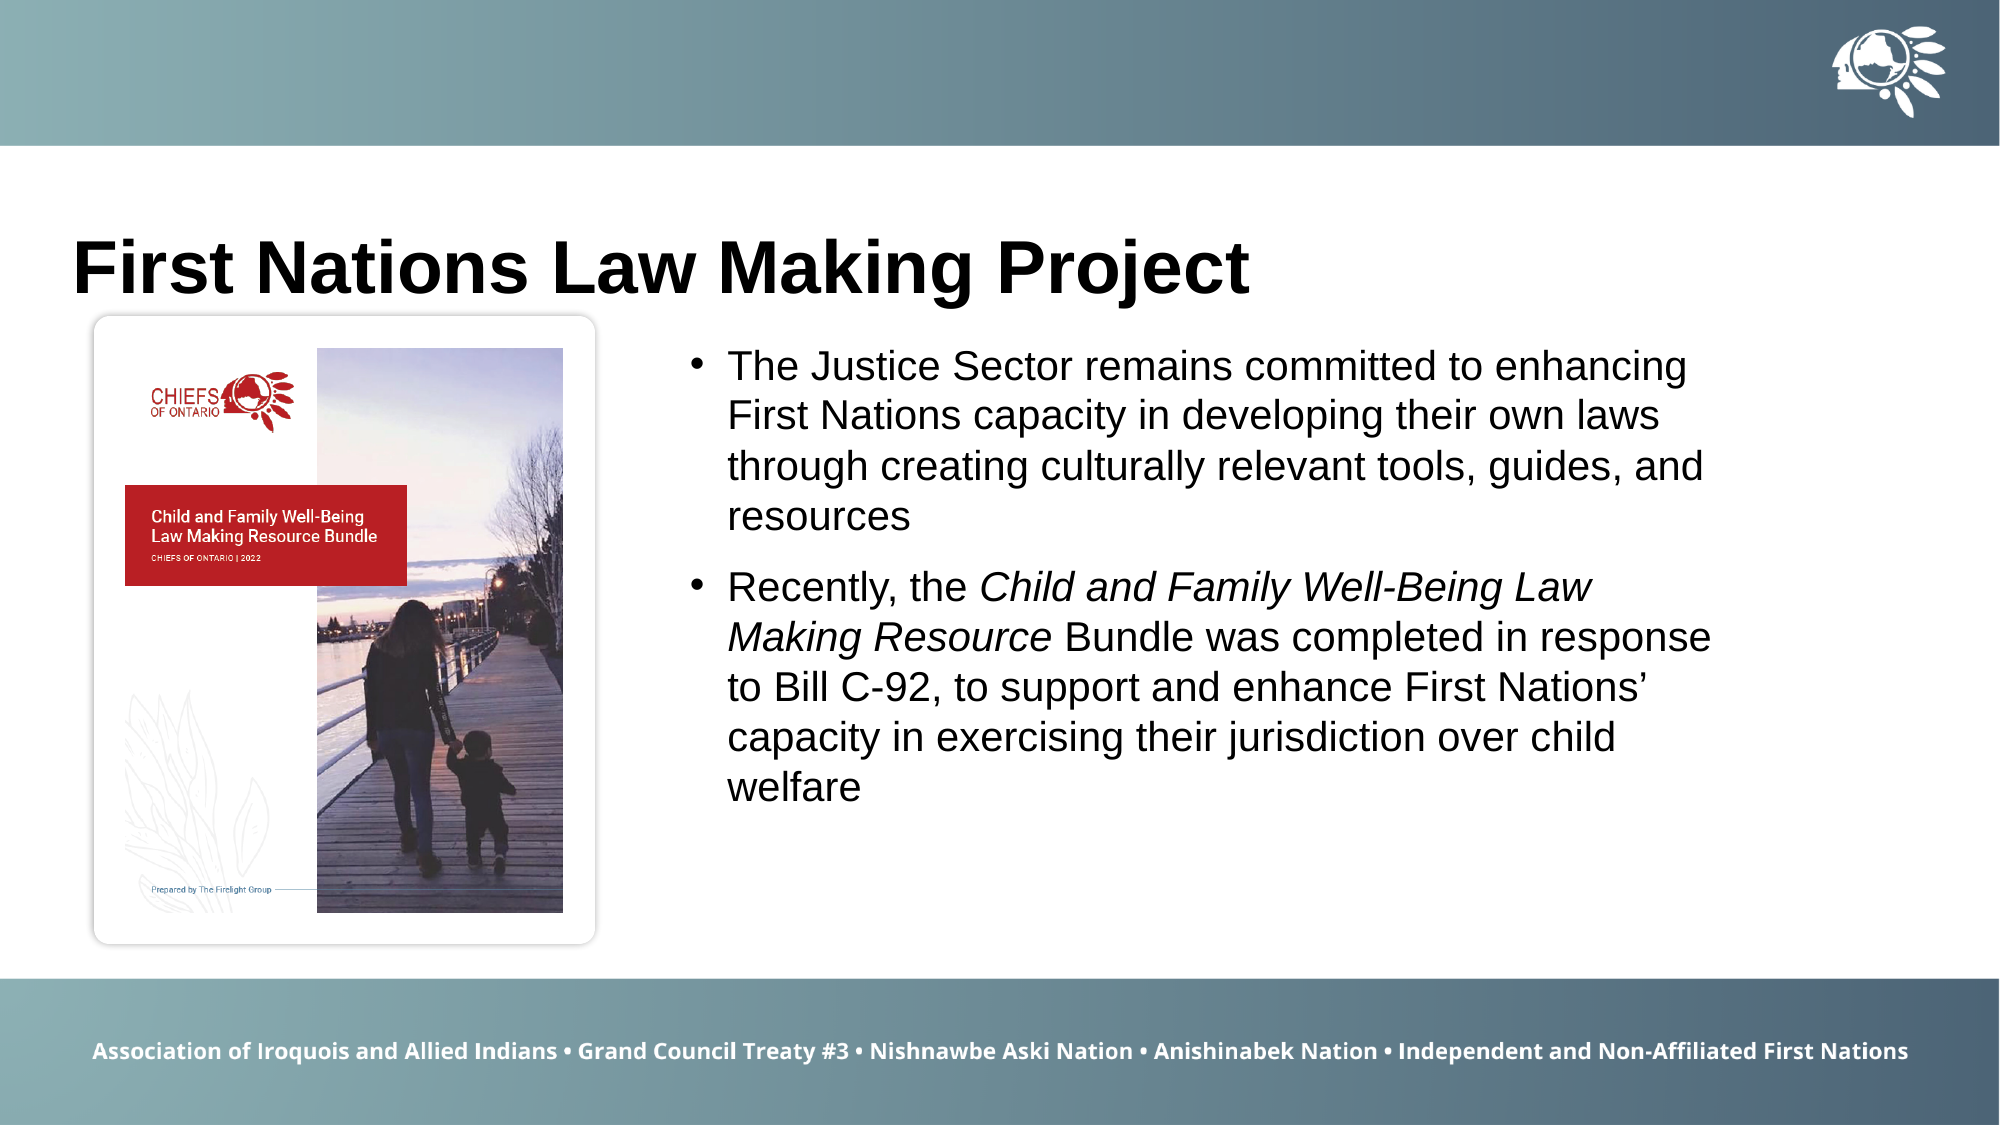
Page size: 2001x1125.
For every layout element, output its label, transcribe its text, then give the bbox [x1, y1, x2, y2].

list The Justice Sector remains committed to enhancing First Nations capacity in developing their own laws through creating culturally relevant tools, guides, and resources Recently, the Child and Family Well-Being Law Making Resource Bundle was completed in response to Bill C-92, to support and enhance First Nations’ capacity in exercising their jurisdiction over child welfare [674, 330, 1747, 930]
list First Nations Law Making Project [57, 220, 1582, 348]
picture [0, 0, 2000, 1125]
